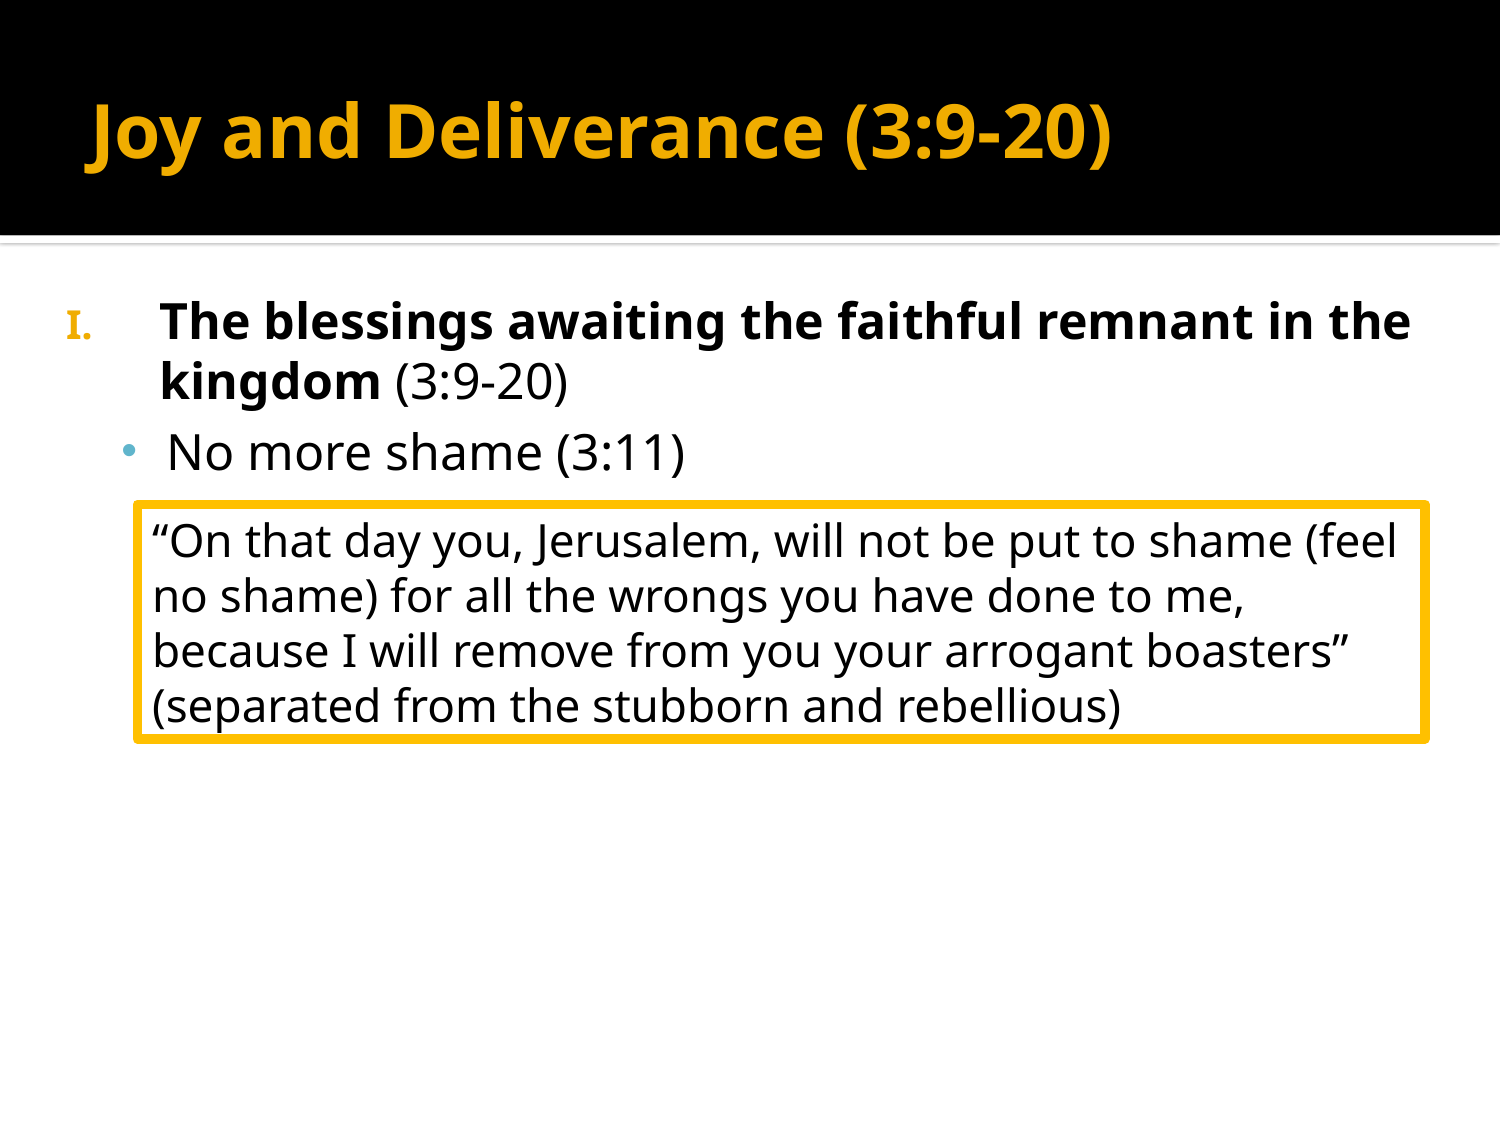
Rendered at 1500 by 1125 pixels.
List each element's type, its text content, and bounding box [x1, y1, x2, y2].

title Joy and Deliverance (3:9-20) [75, 25, 1425, 231]
list The blessings awaiting the faithful remnant in the kingdom (3:9-20) No more shame (3:11) [37, 275, 1475, 1050]
text_box “On that day you, Jerusalem, will not be put to shame (feel no shame) for all the wrongs you have done to me, because I will remove from you your arrogant boasters” (separated from the stubborn and rebellious) [137, 504, 1425, 740]
